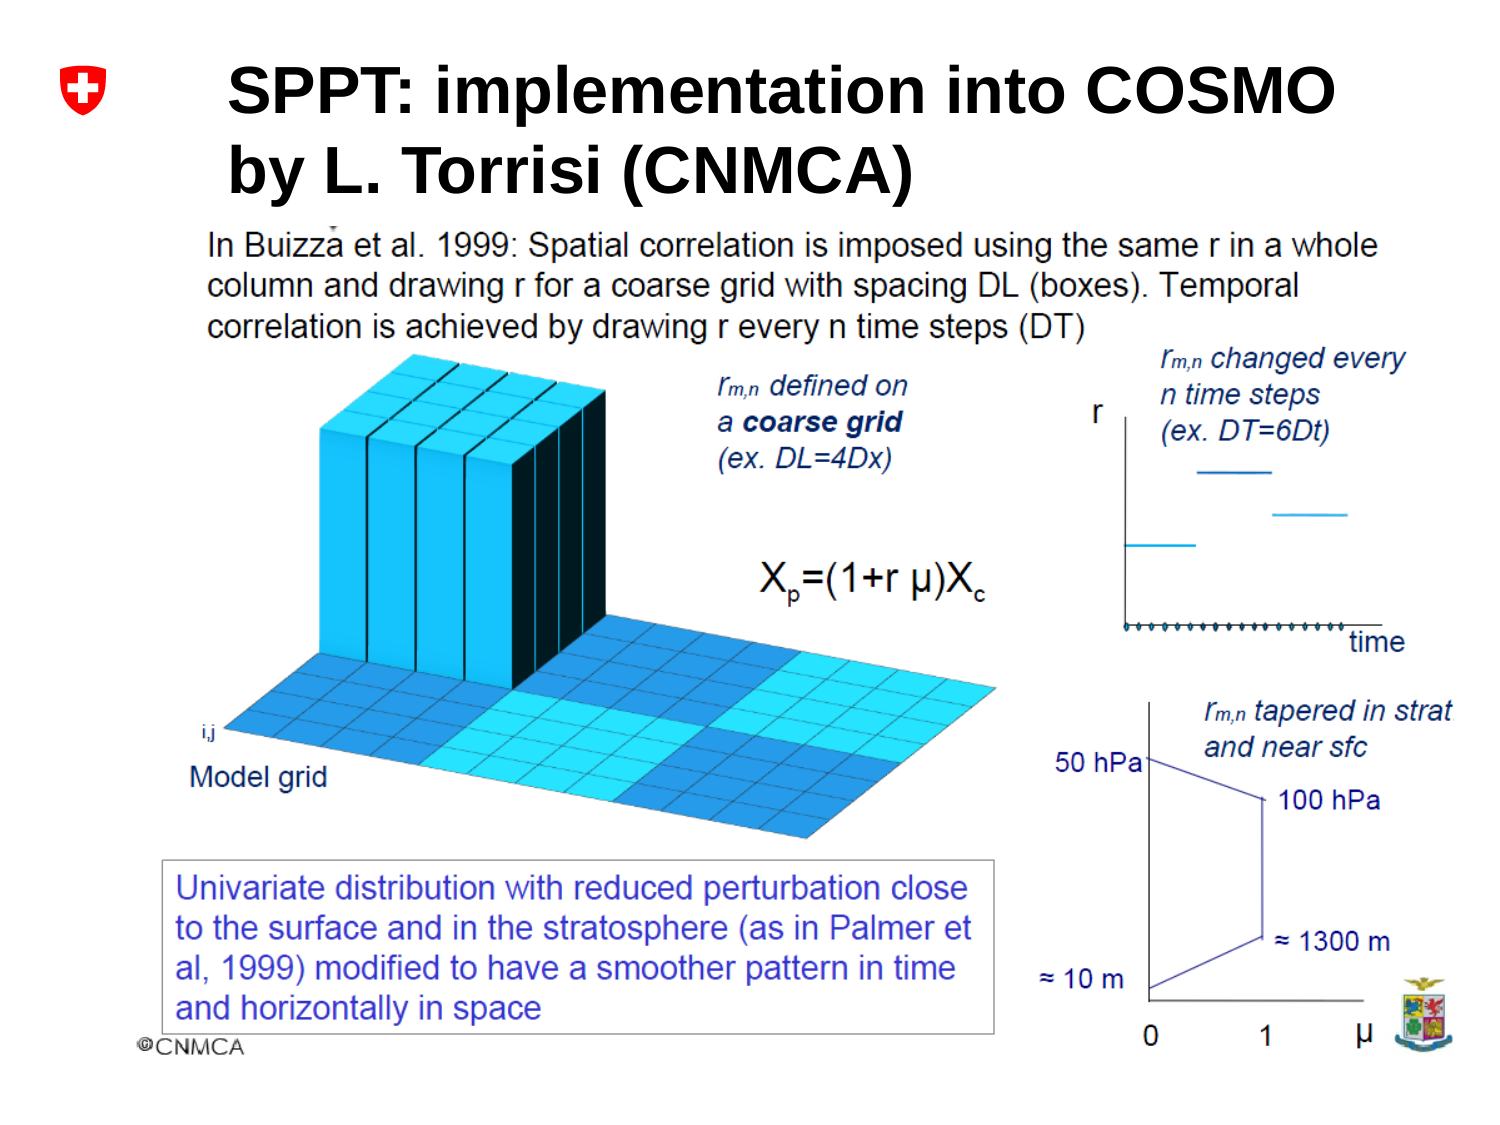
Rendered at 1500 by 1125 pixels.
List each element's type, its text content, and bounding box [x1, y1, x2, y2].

picture [134, 226, 1454, 1056]
text_box SPPT: implementation into COSMO by L. Torrisi (CNMCA) [212, 39, 1437, 202]
